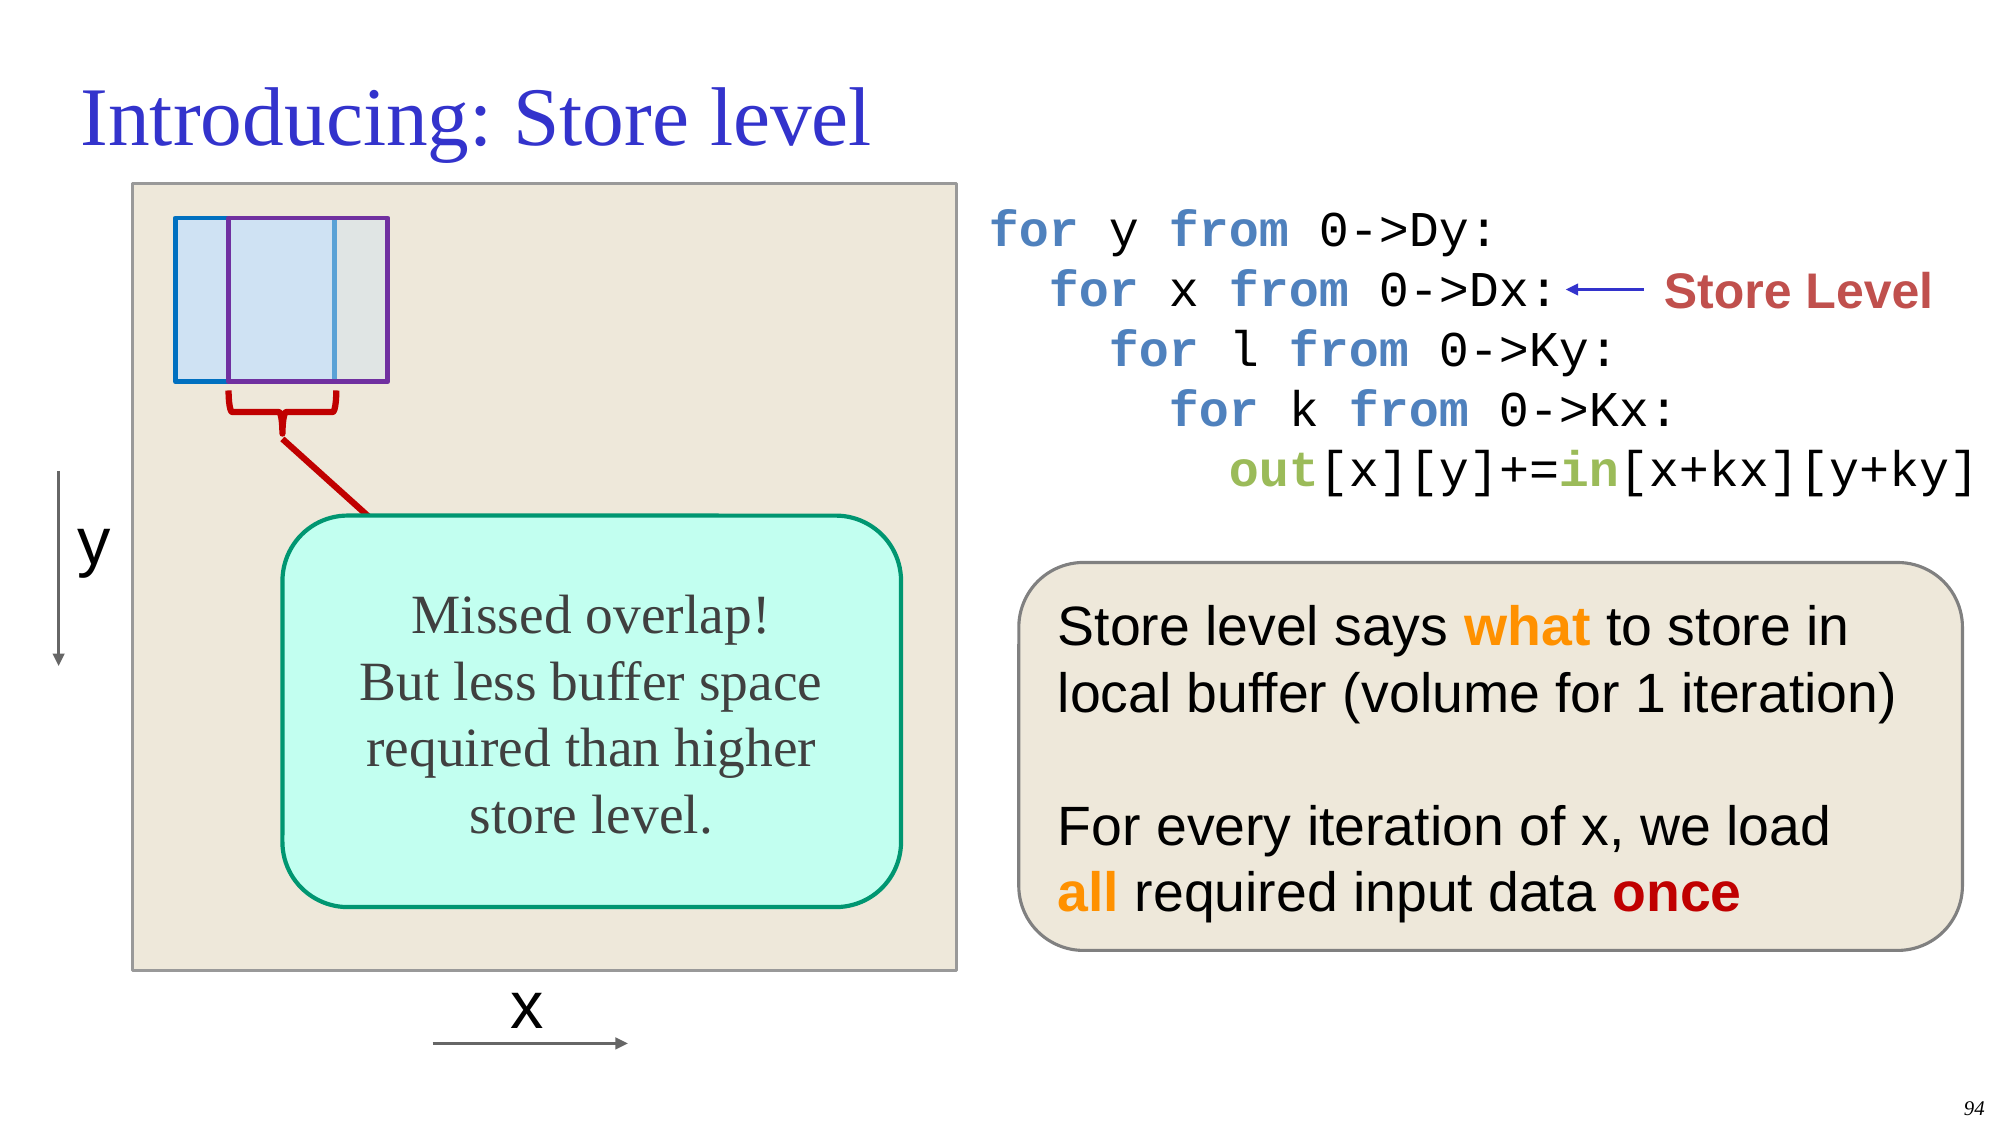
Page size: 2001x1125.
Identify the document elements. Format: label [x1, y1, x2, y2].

title [62, 37, 1934, 188]
slide_number [1583, 1087, 2000, 1125]
text_box [0, 188, 957, 1033]
text_box [968, 176, 2000, 951]
text_box [1569, 291, 1579, 295]
